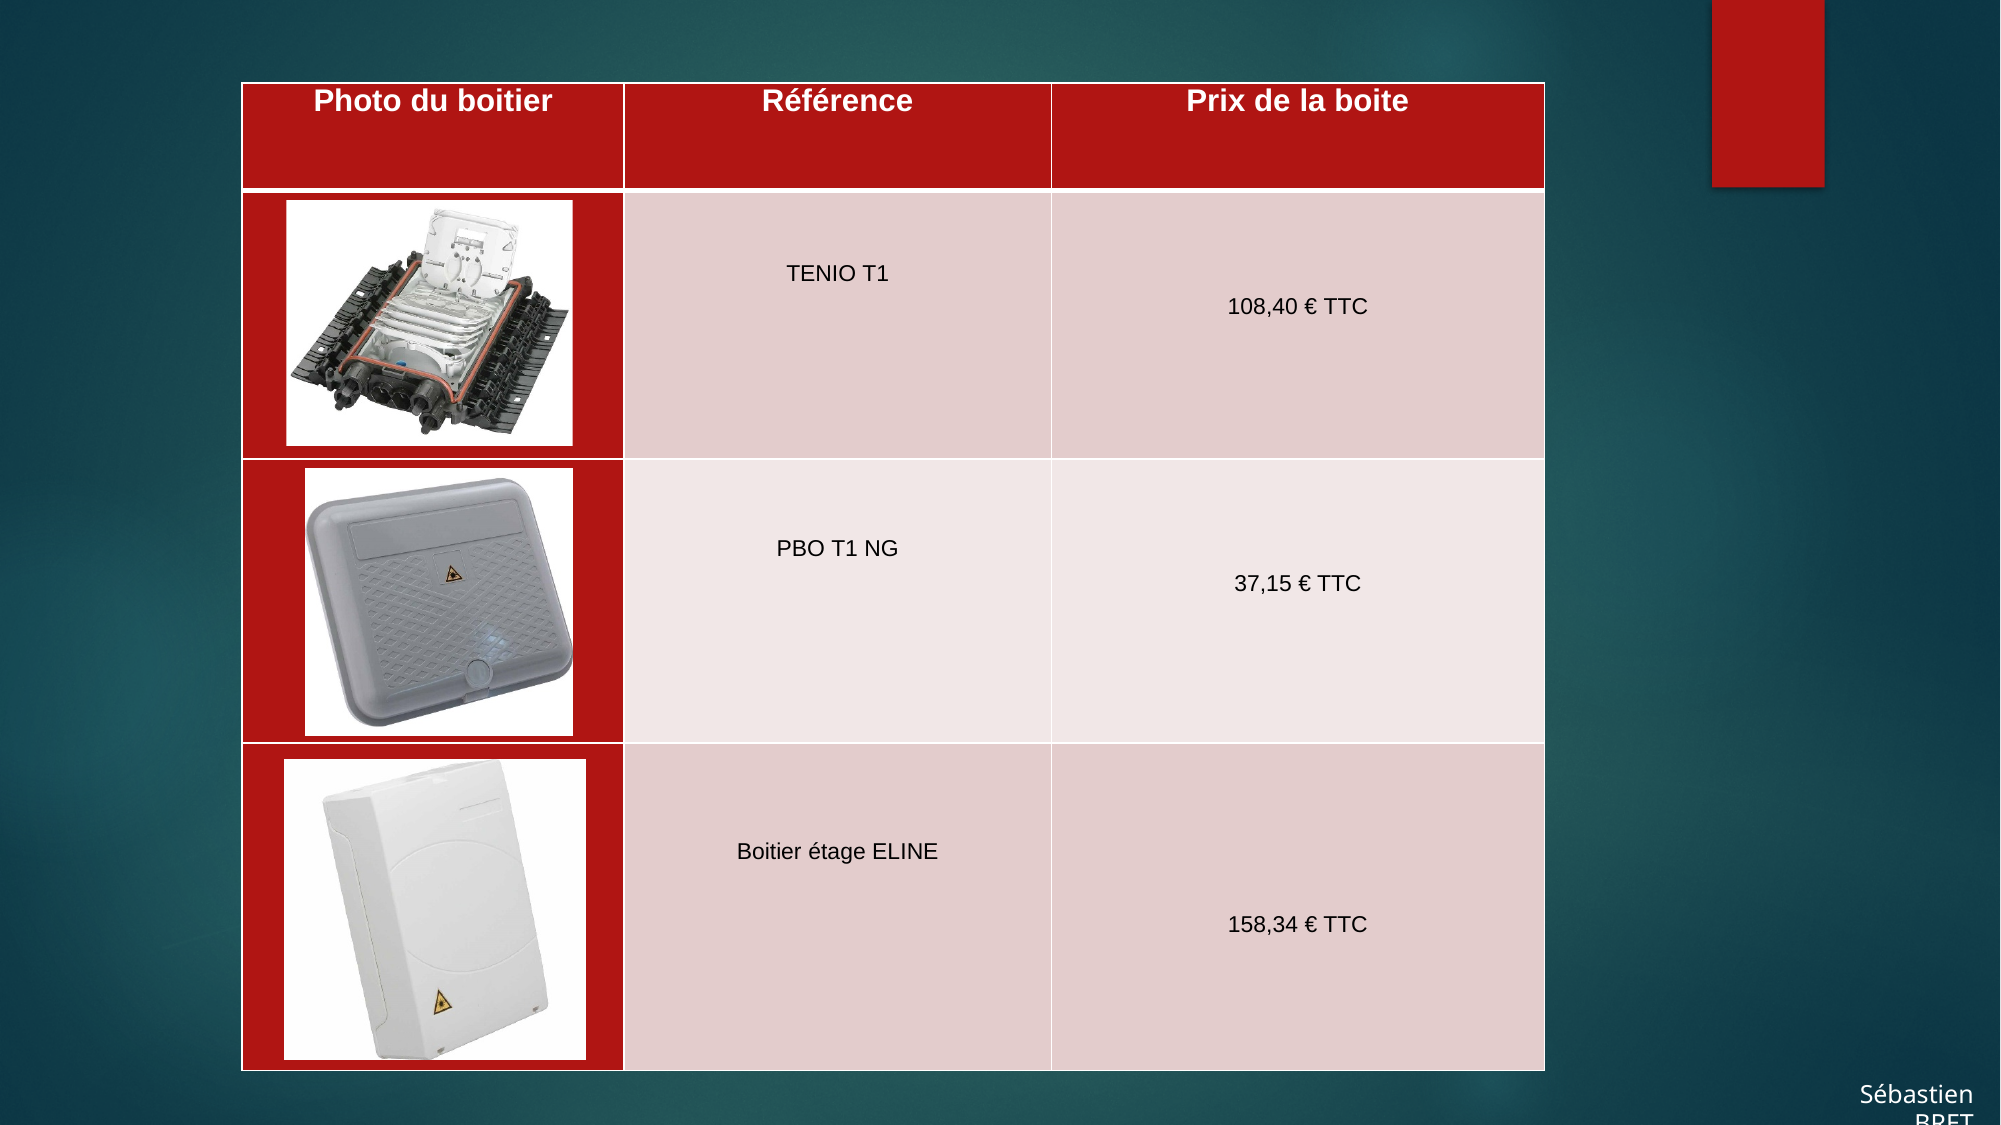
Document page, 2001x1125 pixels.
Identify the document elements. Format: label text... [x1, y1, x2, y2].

table_cell [243, 460, 623, 742]
table_header Photo du boitier [243, 84, 623, 188]
text_box Sébastien BRET [1784, 1070, 1989, 1125]
table_cell 108,40 € TTC [1052, 193, 1544, 458]
table_header Prix de la boite [1052, 84, 1544, 188]
picture [0, 0, 2001, 1125]
table_cell Boitier étage ELINE [625, 744, 1051, 1070]
table_cell PBO T1 NG [625, 460, 1051, 742]
table_cell [243, 744, 623, 1070]
table_cell 158,34 € TTC [1052, 744, 1544, 1070]
table_cell [243, 193, 623, 458]
table_cell TENIO T1 [625, 193, 1051, 458]
table_cell 37,15 € TTC [1052, 460, 1544, 742]
table_header Référence [625, 84, 1051, 188]
